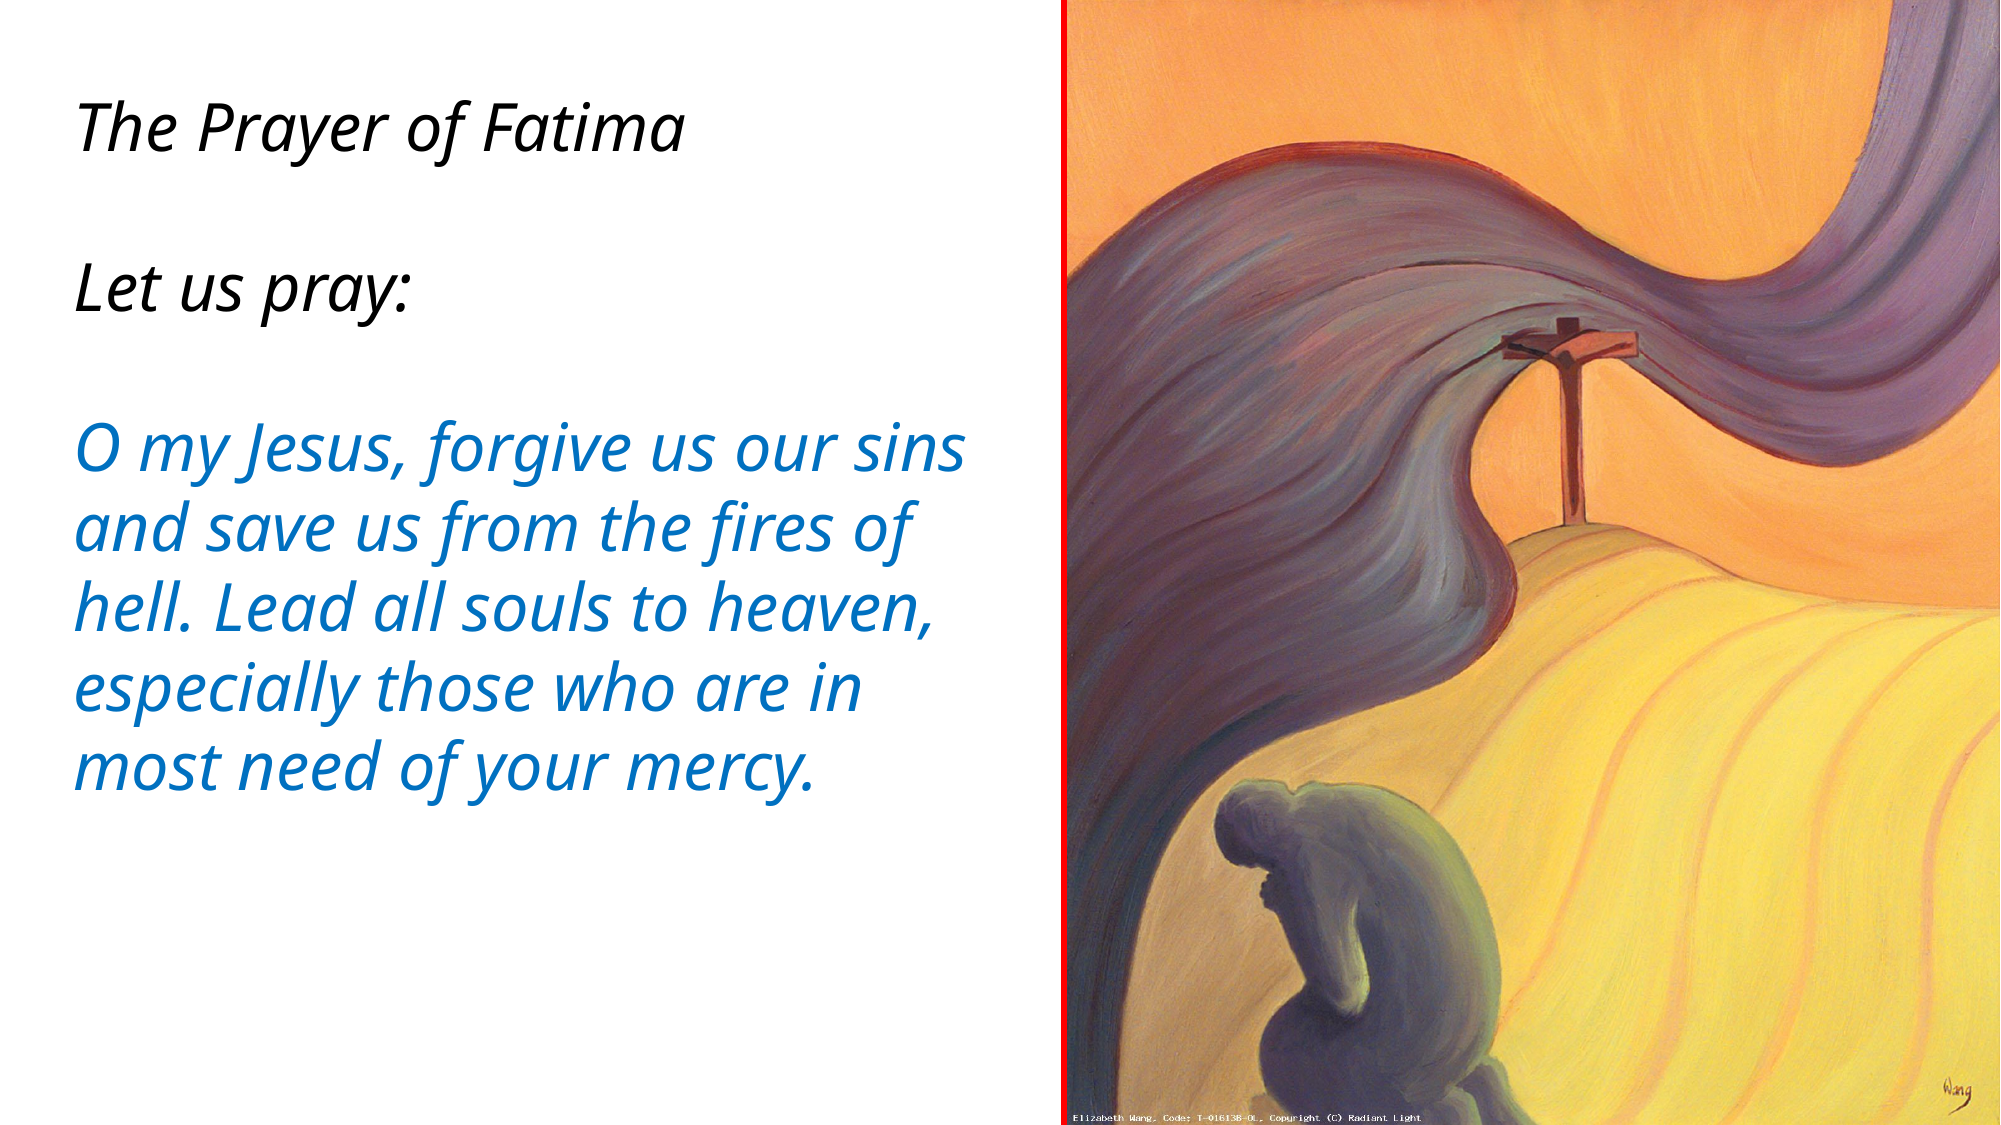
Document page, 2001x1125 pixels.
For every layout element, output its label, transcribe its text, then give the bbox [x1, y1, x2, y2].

text_box The Prayer of Fatima Let us pray: O my Jesus, forgive us our sins and save us from the fires of hell. Lead all souls to heaven, especially those who are in most need of your mercy. [58, 77, 1000, 857]
picture [1065, 0, 2000, 1125]
